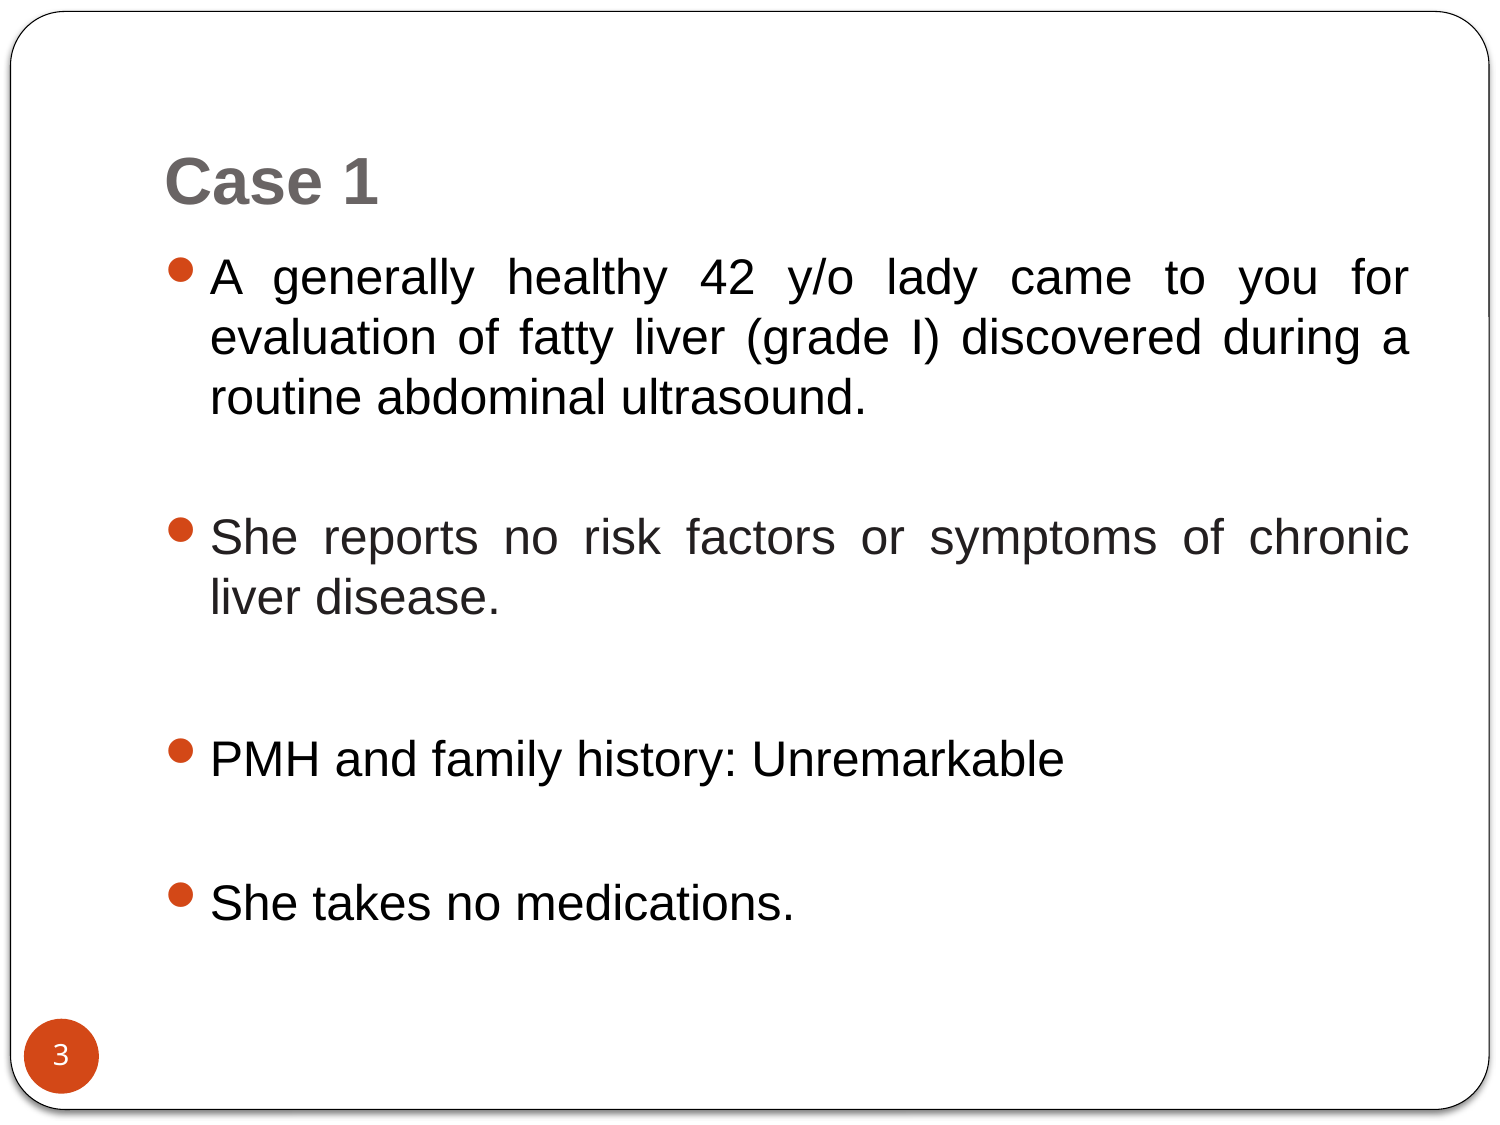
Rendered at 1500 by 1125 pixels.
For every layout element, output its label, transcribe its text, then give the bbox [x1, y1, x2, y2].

list A generally healthy 42 y/o lady came to you for evaluation of fatty liver (grade I) discovered during a routine abdominal ultrasound. She reports no risk factors or symptoms of chronic liver disease. PMH and family history: Unremarkable She takes no medications. [150, 237, 1425, 988]
title Case 1 [150, 45, 1425, 233]
slide_number 3 [23, 1018, 99, 1094]
